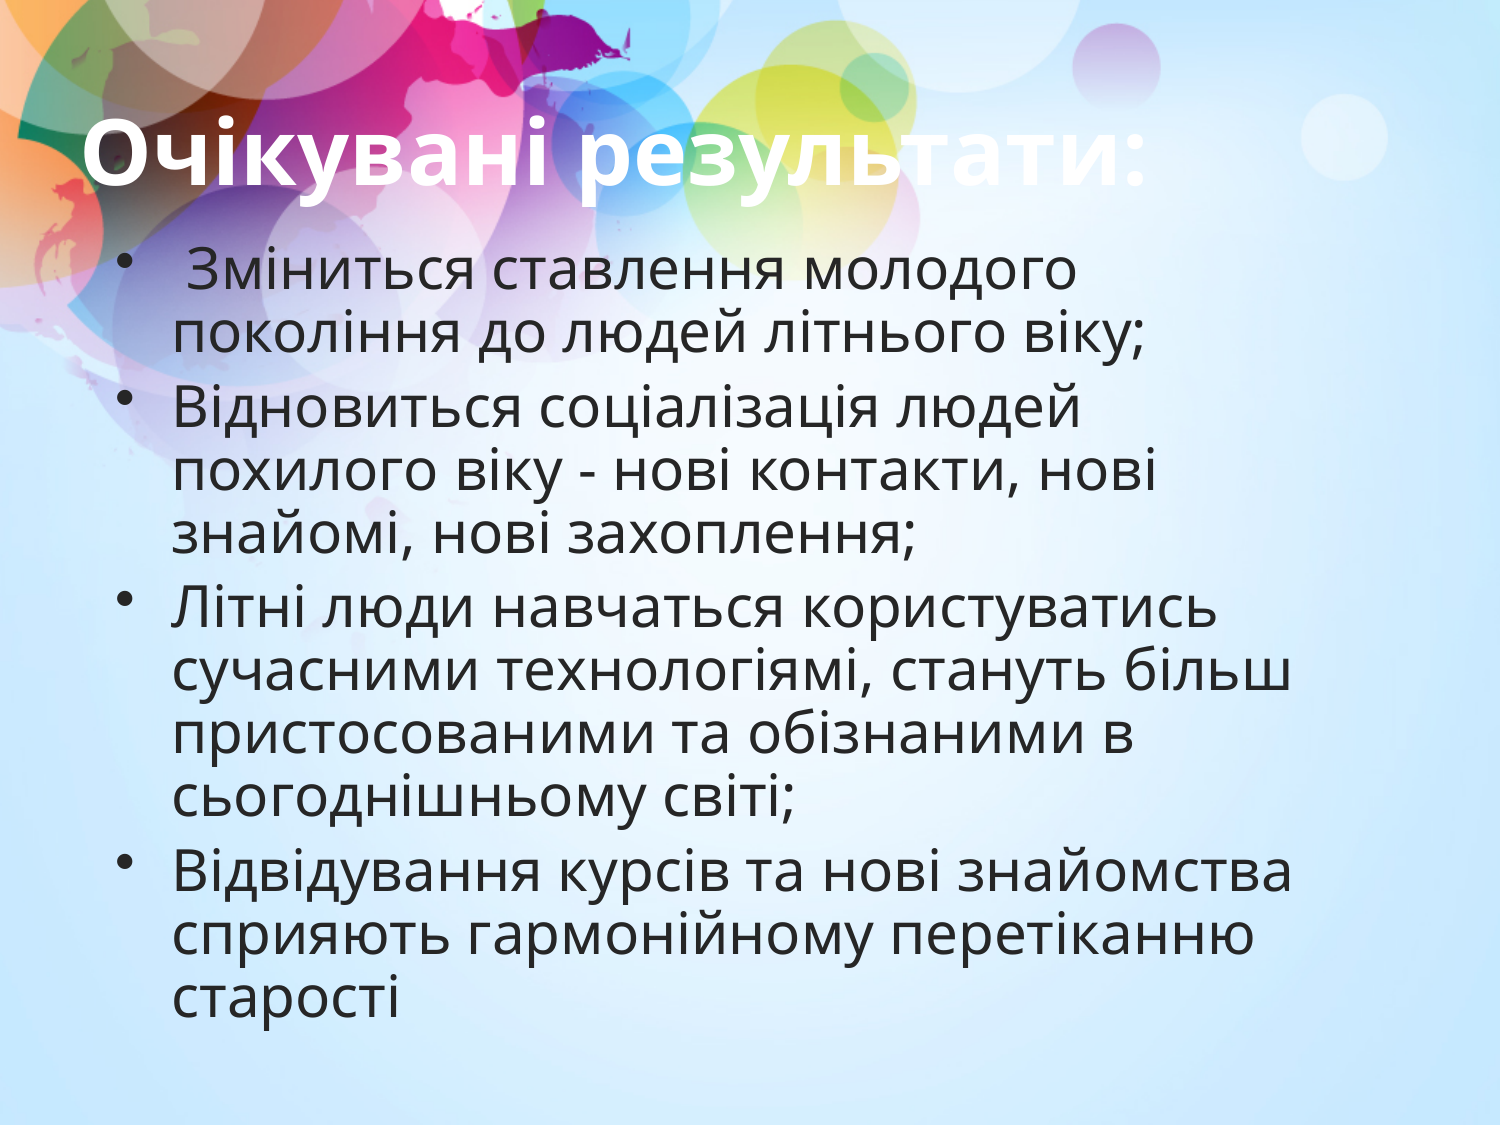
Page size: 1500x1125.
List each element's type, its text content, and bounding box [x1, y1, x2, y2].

list Зміниться ставлення молодого покоління до людей літнього віку; Відновиться соціалізація людей похилого віку - нові контакти, нові знайомі, нові захоплення; Літні люди навчаться користуватись сучасними технологіямі, стануть більш пристосованими та обізнаними в сьогоднішньому світі; Відвідування курсів та нові знайомства сприяють гармонійному перетіканню старості [100, 231, 1351, 1005]
picture [0, 0, 1500, 1125]
title Очікувані результати: [64, 89, 1266, 208]
